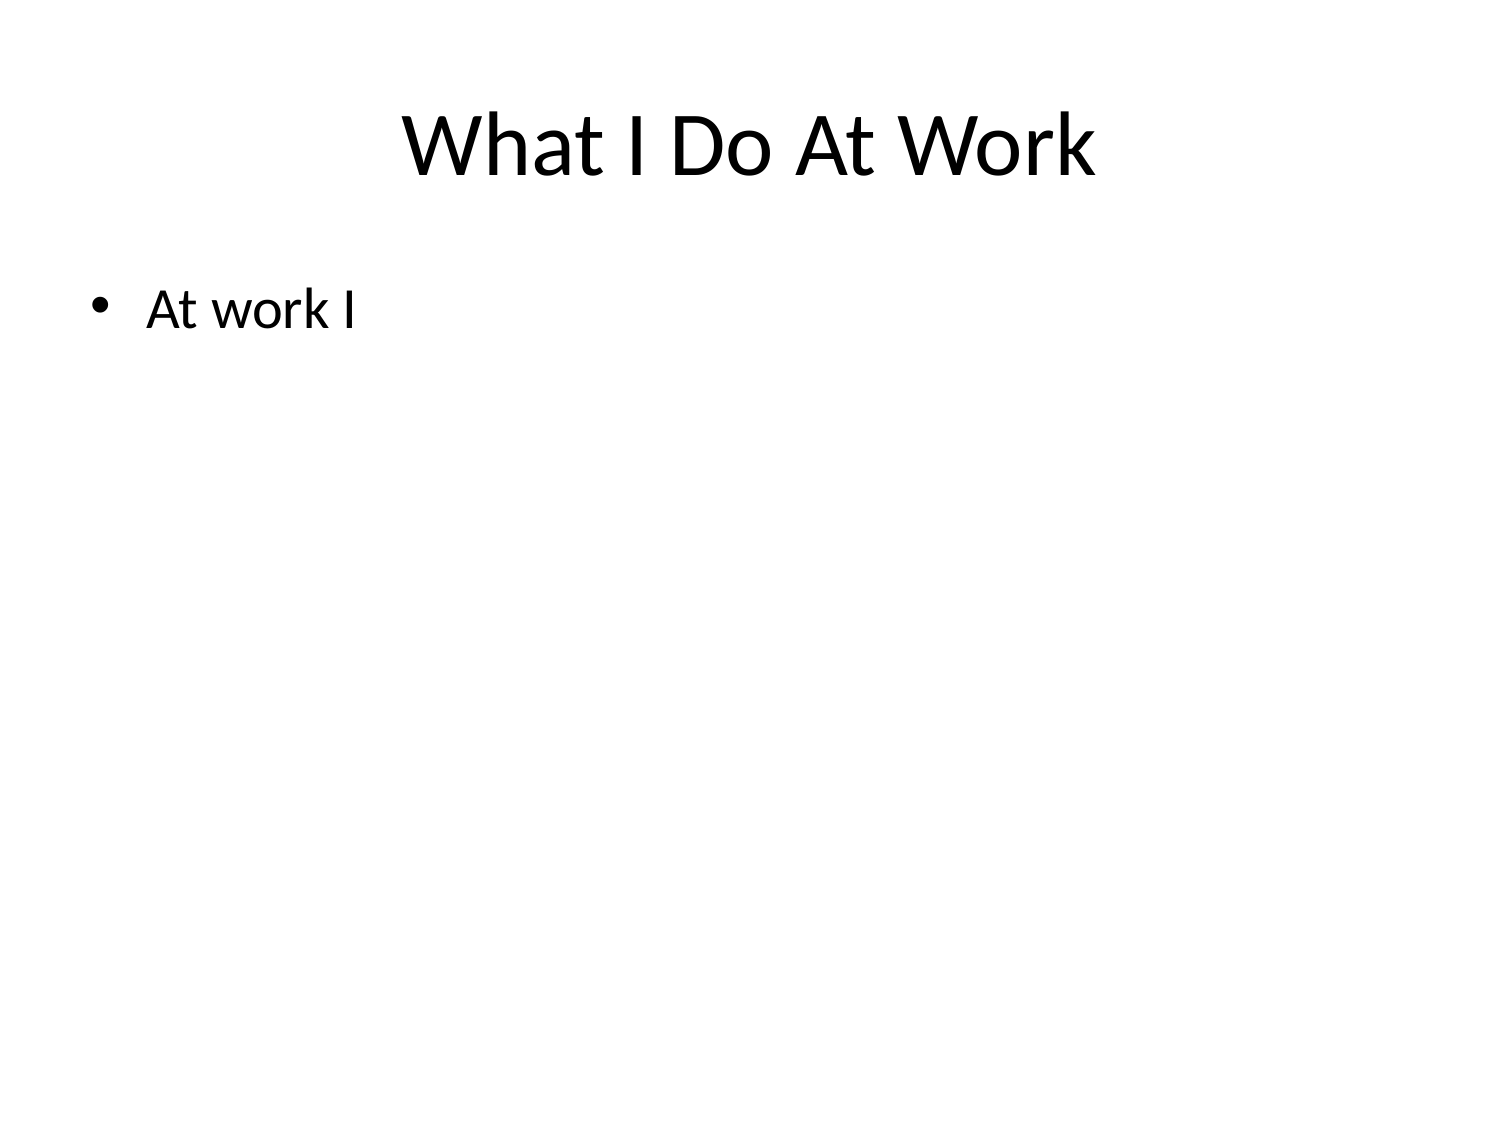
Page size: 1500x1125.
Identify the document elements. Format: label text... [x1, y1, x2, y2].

list At work I [75, 262, 738, 1005]
title What I Do At Work [75, 45, 1425, 233]
